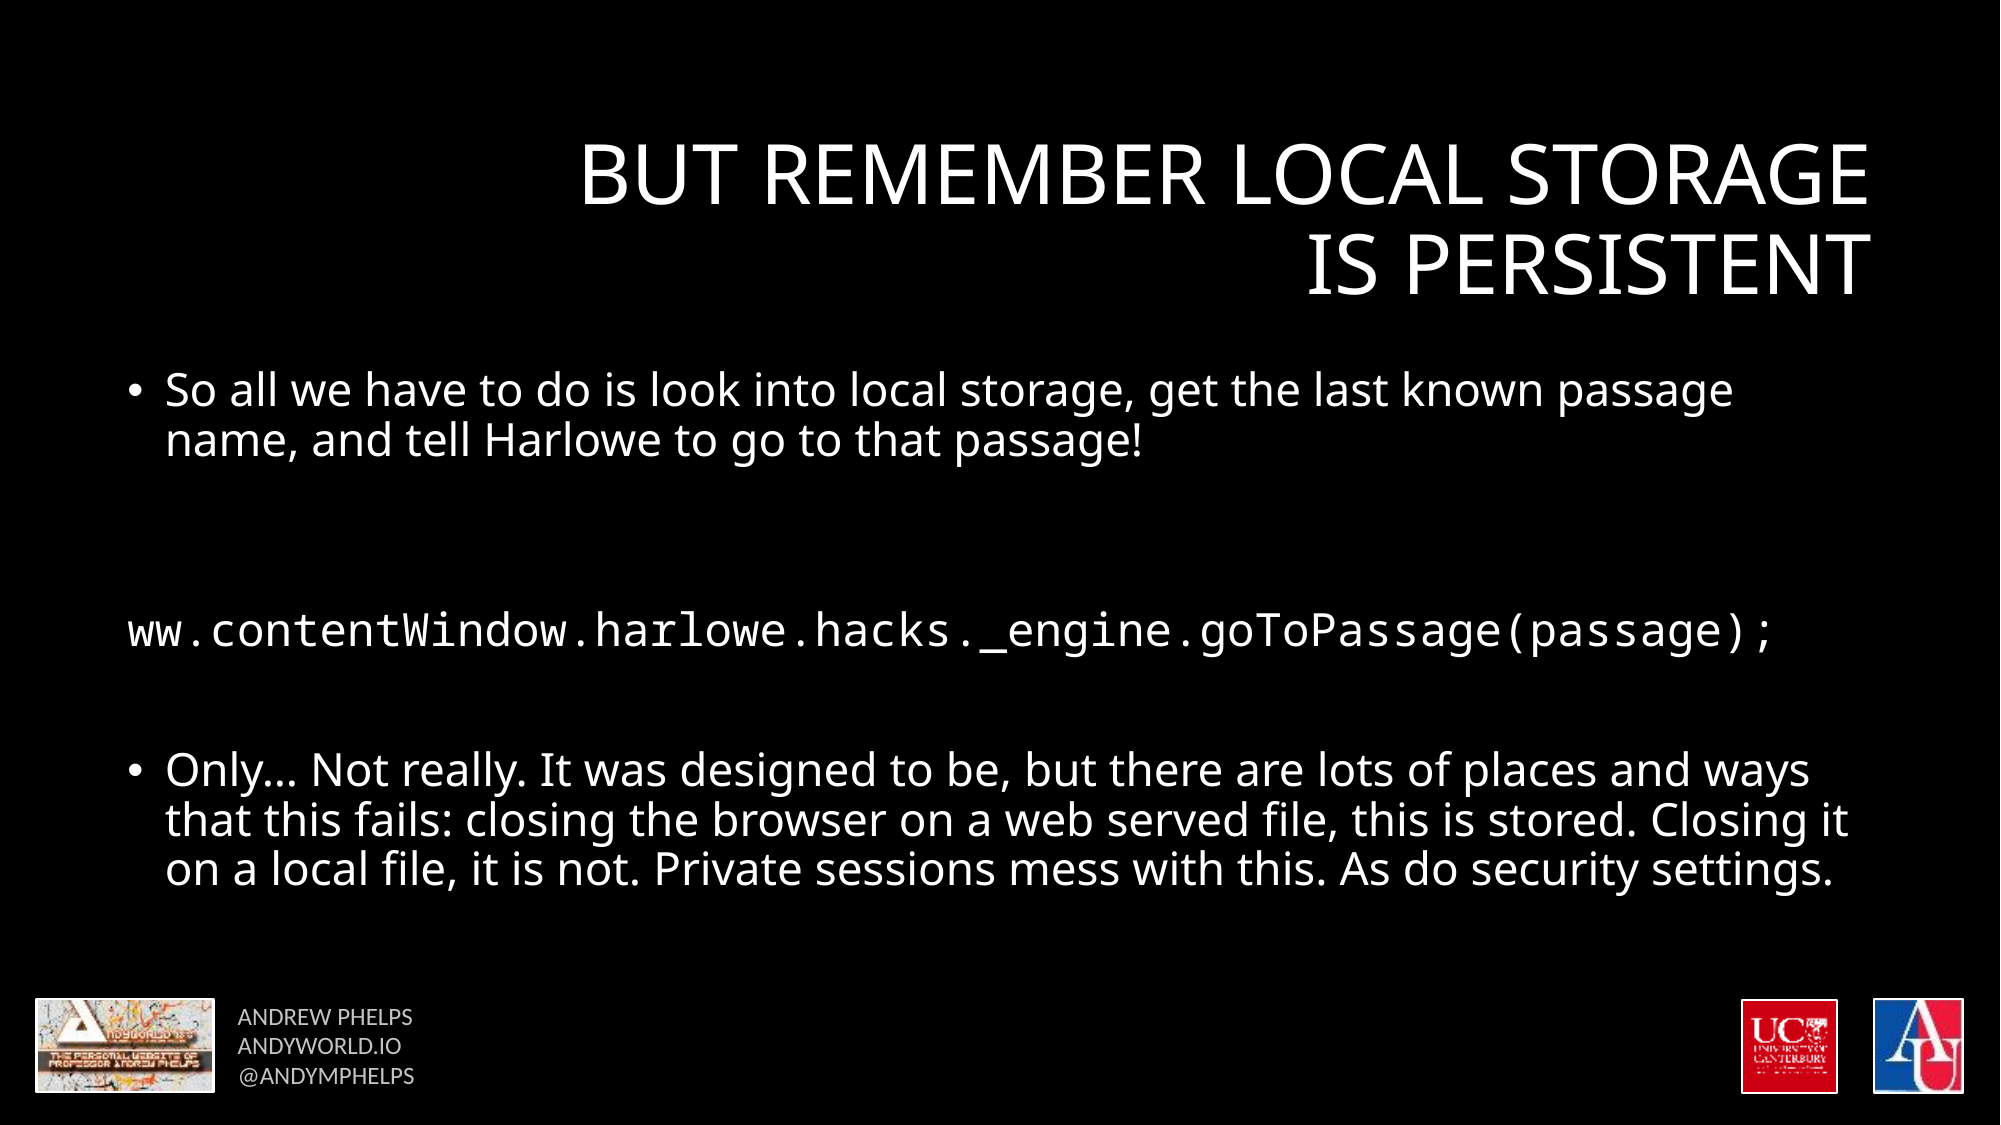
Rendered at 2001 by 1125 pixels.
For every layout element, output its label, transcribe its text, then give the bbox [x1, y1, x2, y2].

picture [1875, 1000, 1962, 1092]
title But REMEMBER local Storage is persistent [474, 125, 1888, 338]
picture [1743, 1021, 1836, 1092]
picture [38, 1000, 212, 1091]
list So all we have to do is look into local storage, get the last known passage name, and tell Harlowe to go to that passage! ww.contentWindow.harlowe.hacks._engine.goToPassage(passage); Only… Not really. It was designed to be, but there are lots of places and ways that this fails: closing the browser on a web served file, this is stored. Closing it on a local file, it is not. Private sessions mess with this. As do security settings. [112, 360, 1888, 1021]
